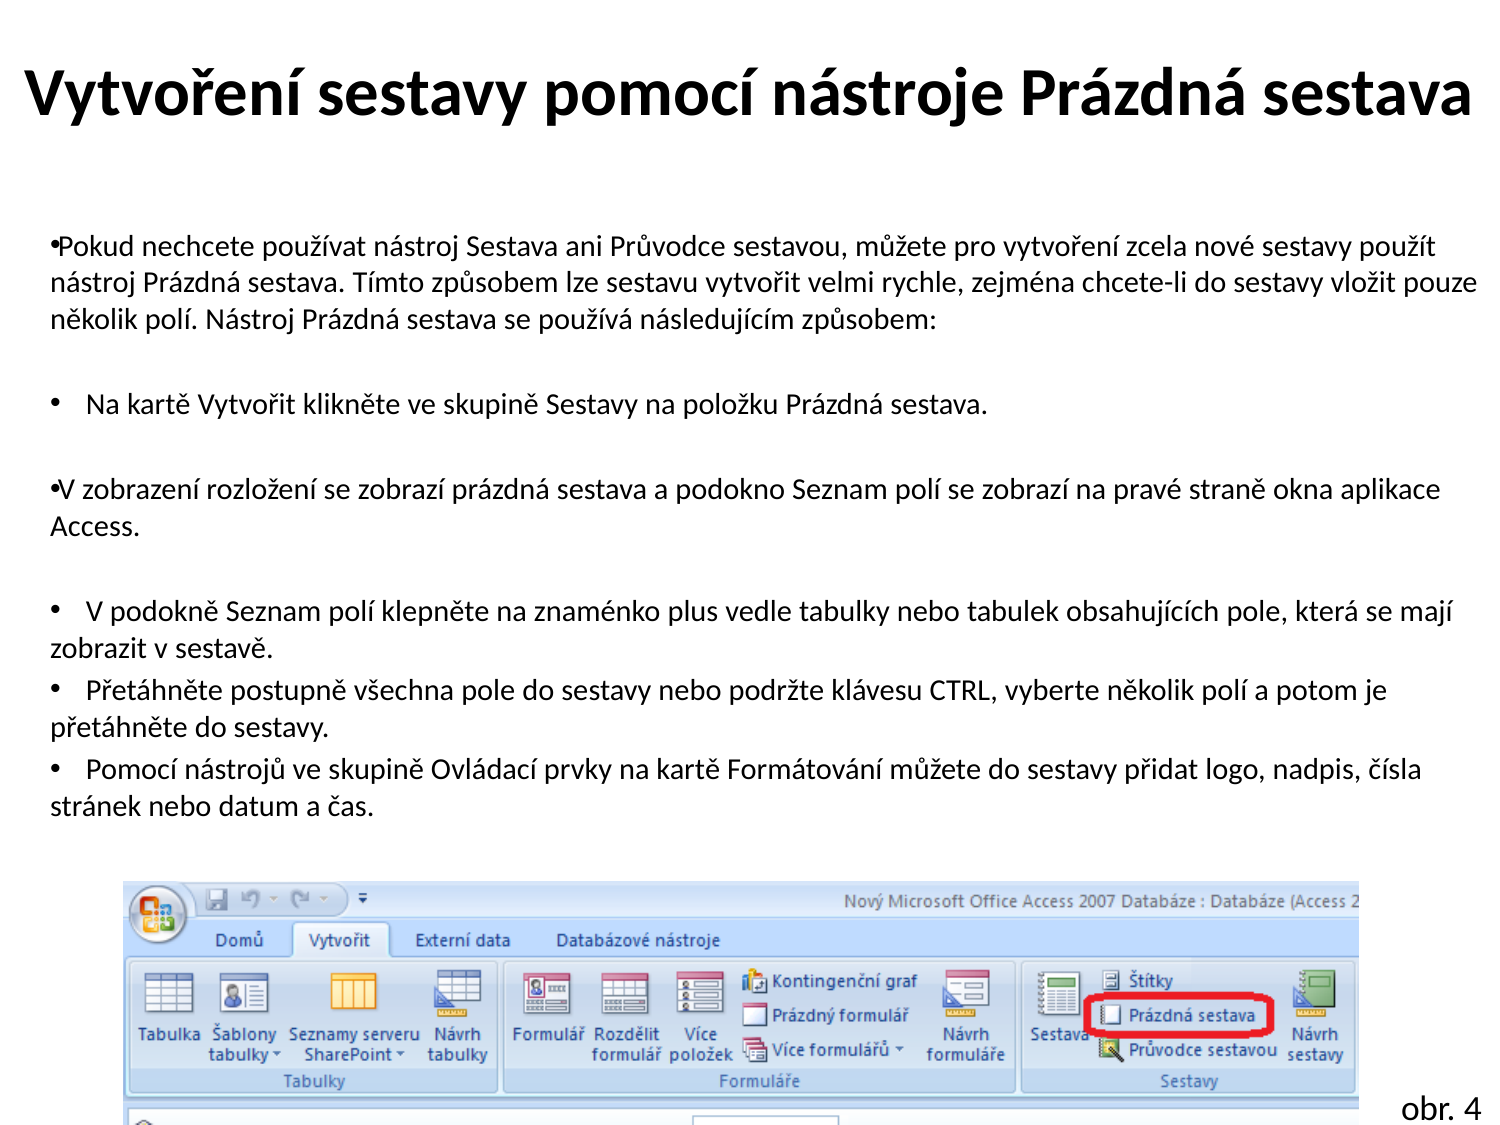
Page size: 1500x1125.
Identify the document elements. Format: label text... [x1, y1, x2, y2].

title Vytvoření sestavy pomocí nástroje Prázdná sestava [0, 0, 1500, 176]
subtitle Pokud nechcete používat nástroj Sestava ani Průvodce sestavou, můžete pro vytvoření zcela nové sestavy použít nástroj Prázdná sestava. Tímto způsobem lze sestavu vytvořit velmi rychle, zejména chcete-li do sestavy vložit pouze několik polí. Nástroj Prázdná sestava se používá následujícím způsobem: Na kartě Vytvořit klikněte ve skupině Sestavy na položku Prázdná sestava. V zobrazení rozložení se zobrazí prázdná sestava a podokno Seznam polí se zobrazí na pravé straně okna aplikace Access. V podokně Seznam polí klepněte na znaménko plus vedle tabulky nebo tabulek obsahujících pole, která se mají zobrazit v sestavě. Přetáhněte postupně všechna pole do sestavy nebo podržte klávesu CTRL, vyberte několik polí a potom je přetáhněte do sestavy. Pomocí nástrojů ve skupině Ovládací prvky na kartě Formátování můžete do sestavy přidat logo, nadpis, čísla stránek nebo datum a čas. [35, 175, 1500, 835]
picture [123, 880, 1359, 1125]
text_box obr. 4 [1363, 1078, 1500, 1125]
